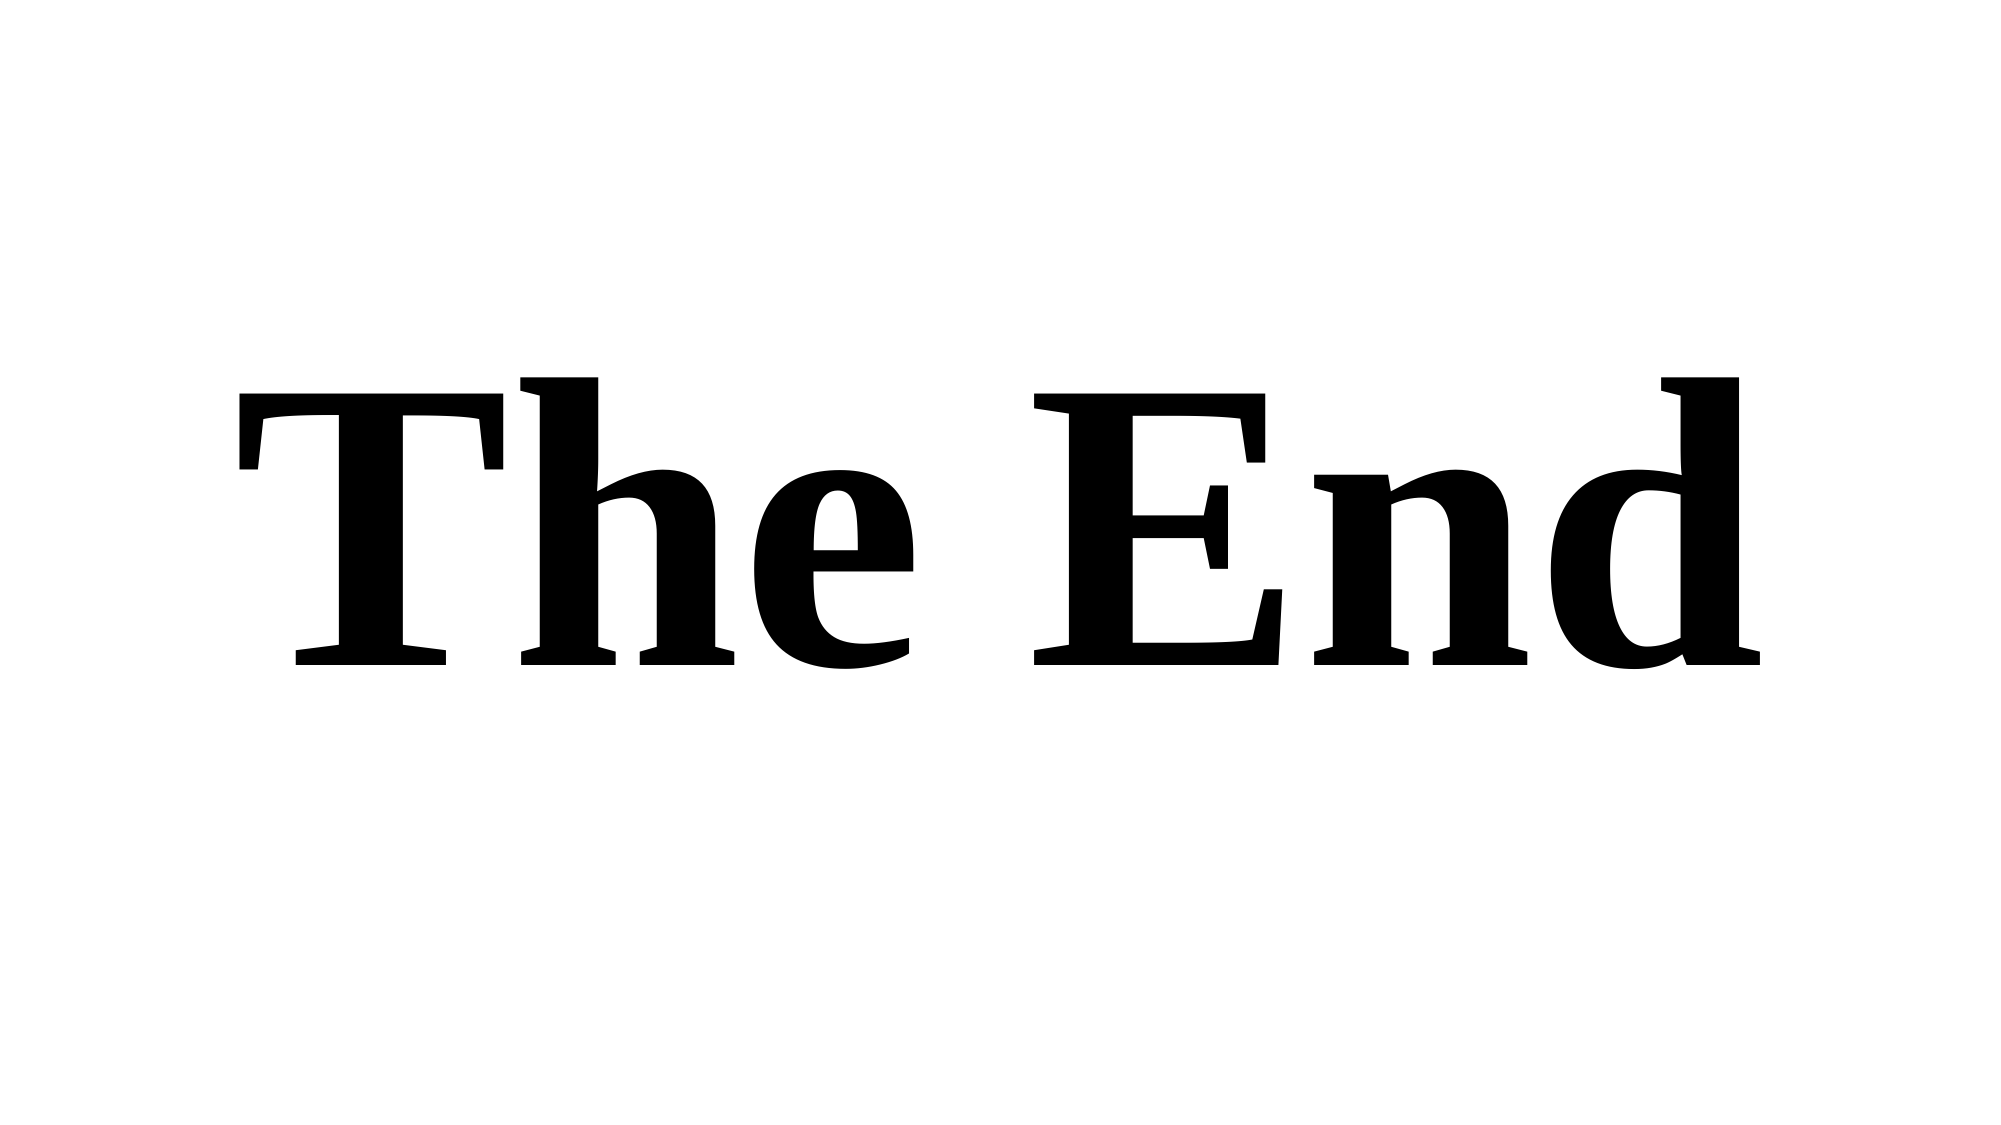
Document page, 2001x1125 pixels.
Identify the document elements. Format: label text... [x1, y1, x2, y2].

list The End [137, 299, 1863, 1014]
